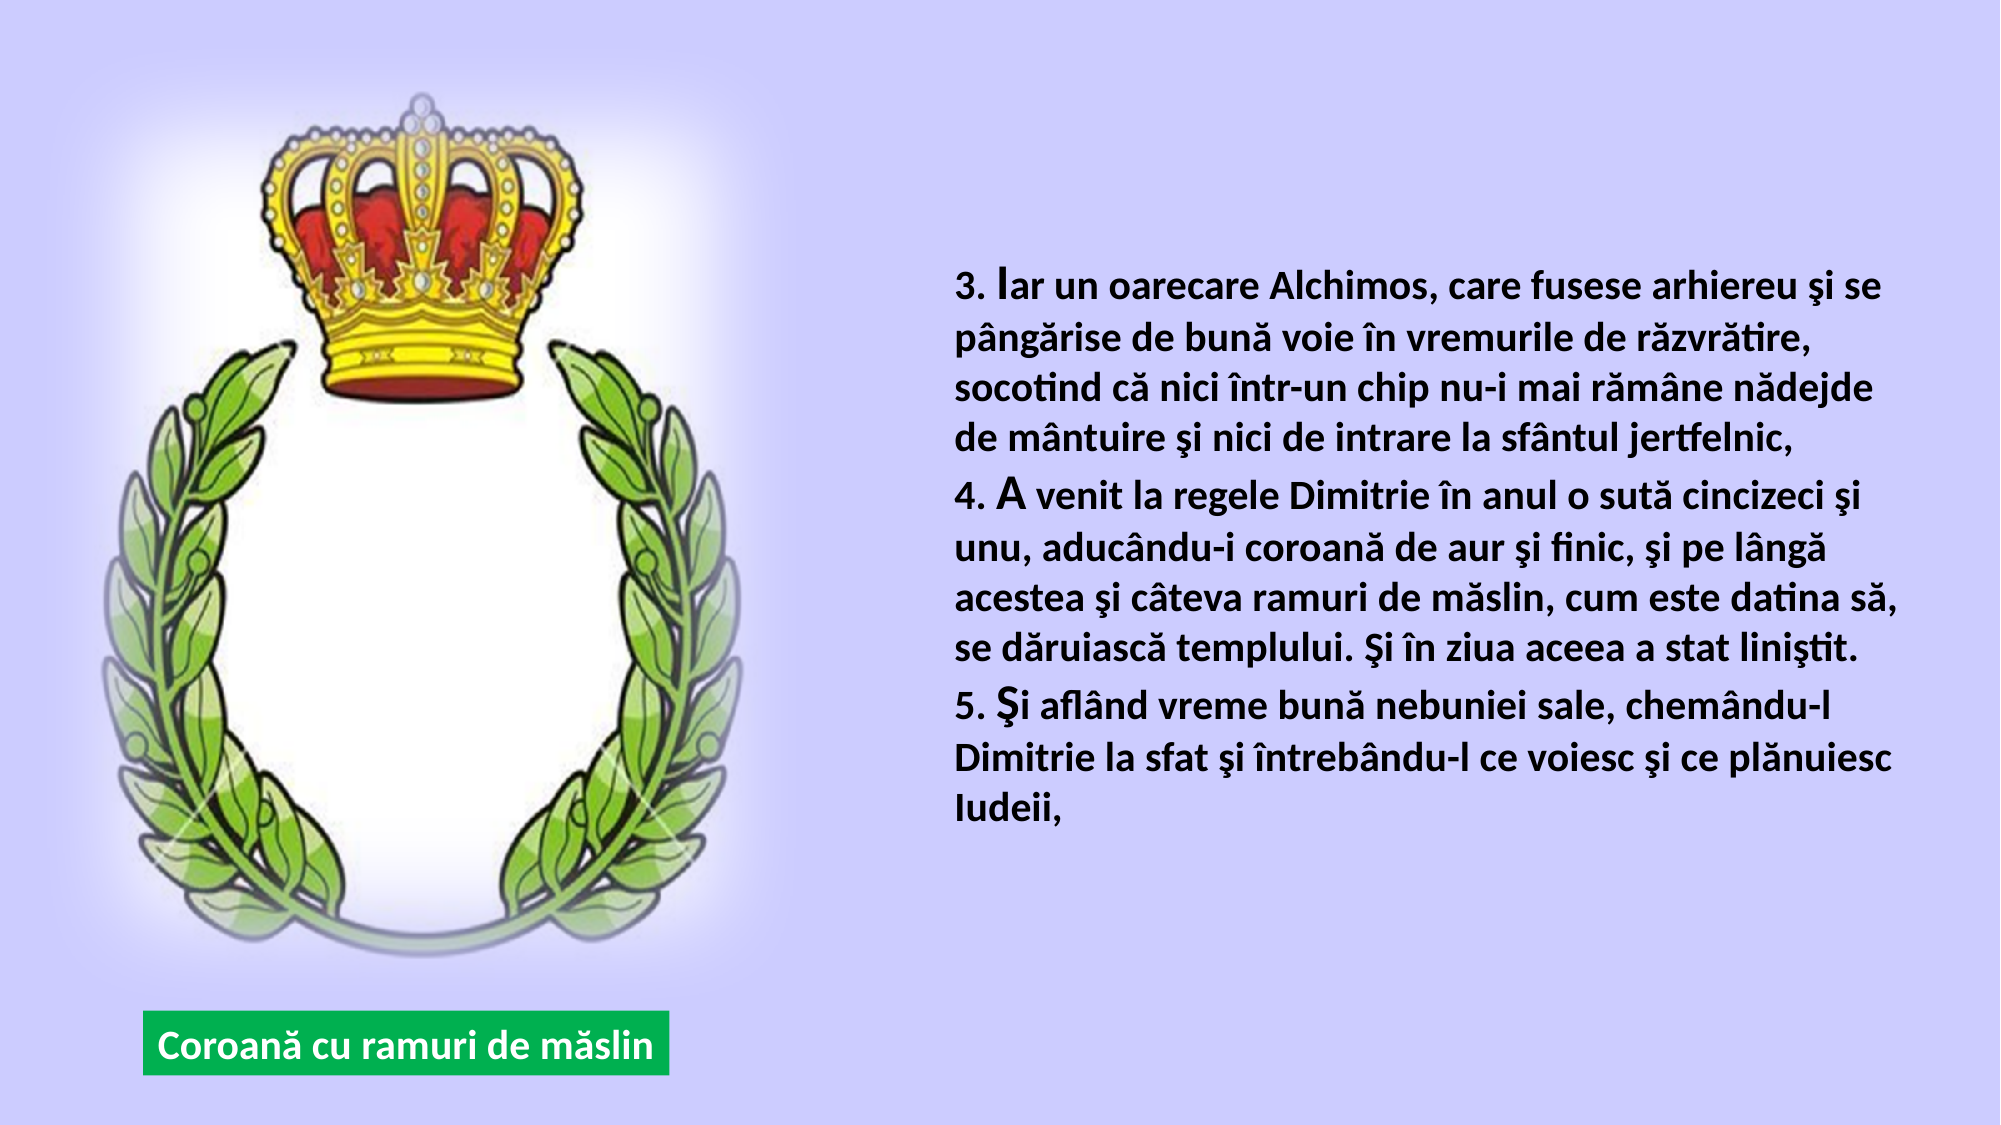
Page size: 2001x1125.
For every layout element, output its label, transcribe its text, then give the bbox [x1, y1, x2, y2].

picture [28, 30, 817, 1019]
text_box Coroană cu ramuri de măslin [143, 1019, 670, 1076]
text_box 3. Iar un oarecare Alchimos, care fusese arhiereu şi se pângărise de bună voie în vremurile de răzvrătire, socotind că nici într-un chip nu-i mai rămâne nădejde de mântuire şi nici de intrare la sfântul jertfelnic, 4. A venit la regele Dimitrie în anul o sută cincizeci şi unu, aducându-i coroană de aur şi finic, şi pe lângă acestea şi câteva ramuri de măslin, cum este datina să, se dăruiască templului. Şi în ziua aceea a stat liniştit. 5. Şi aflând vreme bună nebuniei sale, chemându-l Dimitrie la sfat şi întrebându-l ce voiesc şi ce plănuiesc Iudeii, [939, 242, 1940, 838]
